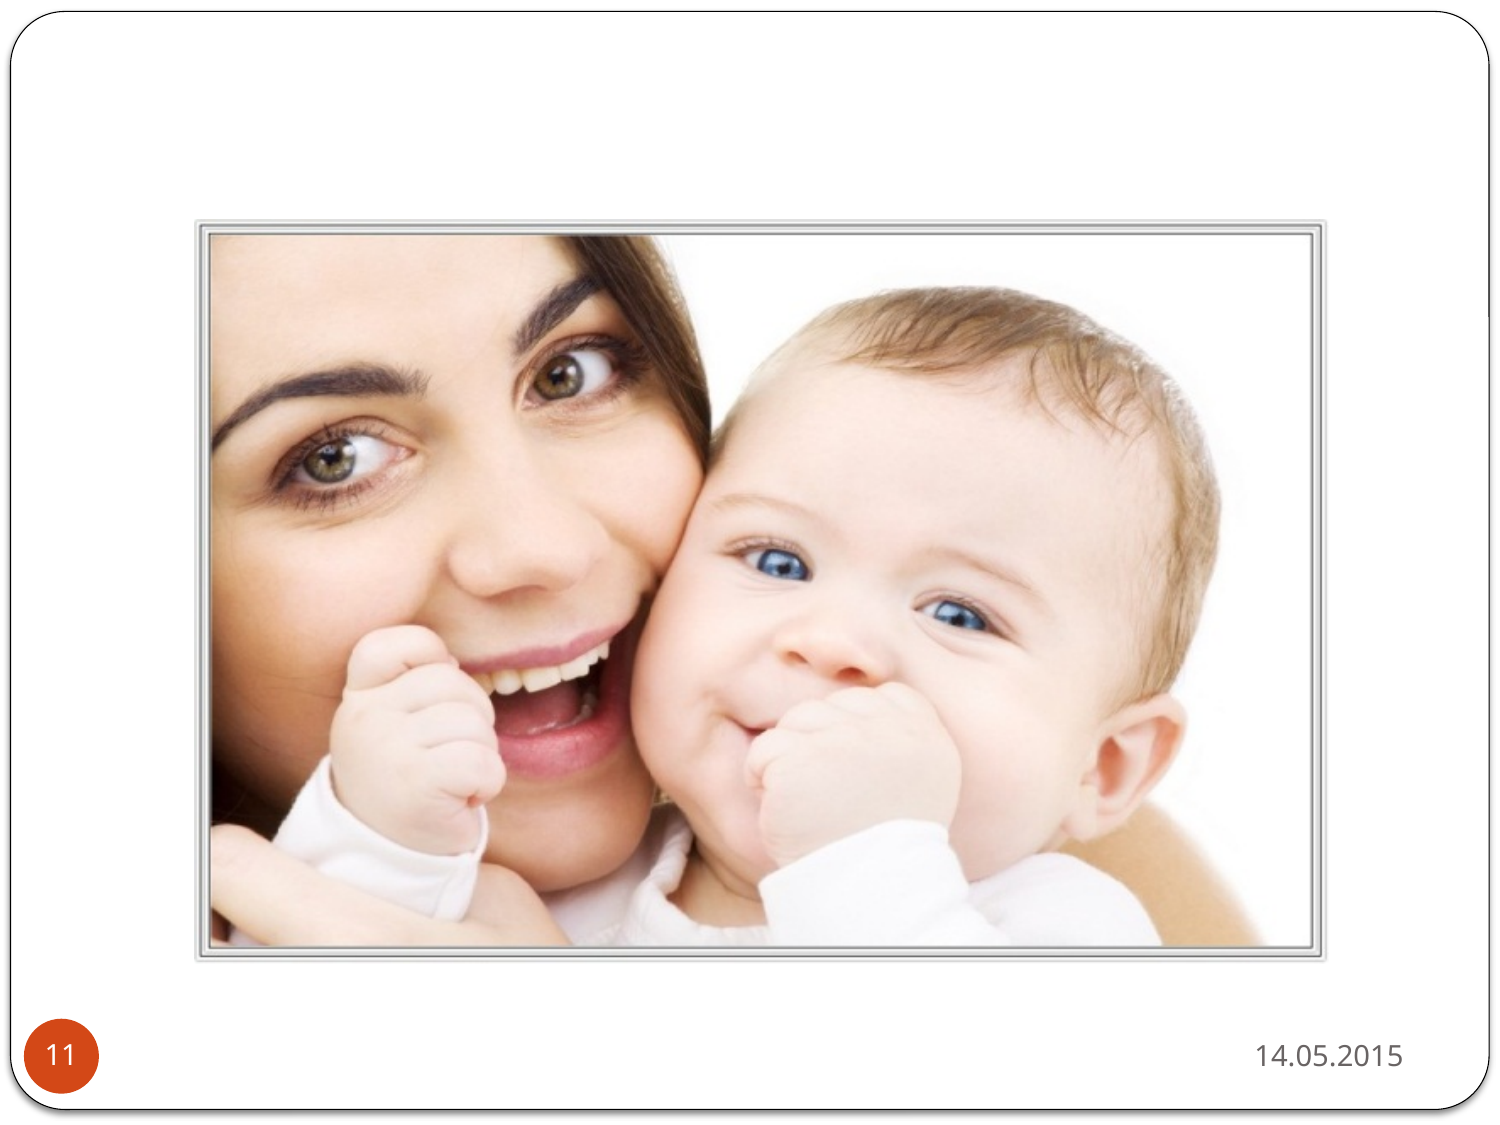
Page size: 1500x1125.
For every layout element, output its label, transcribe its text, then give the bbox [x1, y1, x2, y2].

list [194, 219, 1329, 965]
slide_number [1012, 1015, 1419, 1094]
slide_number 11 [23, 1018, 99, 1094]
